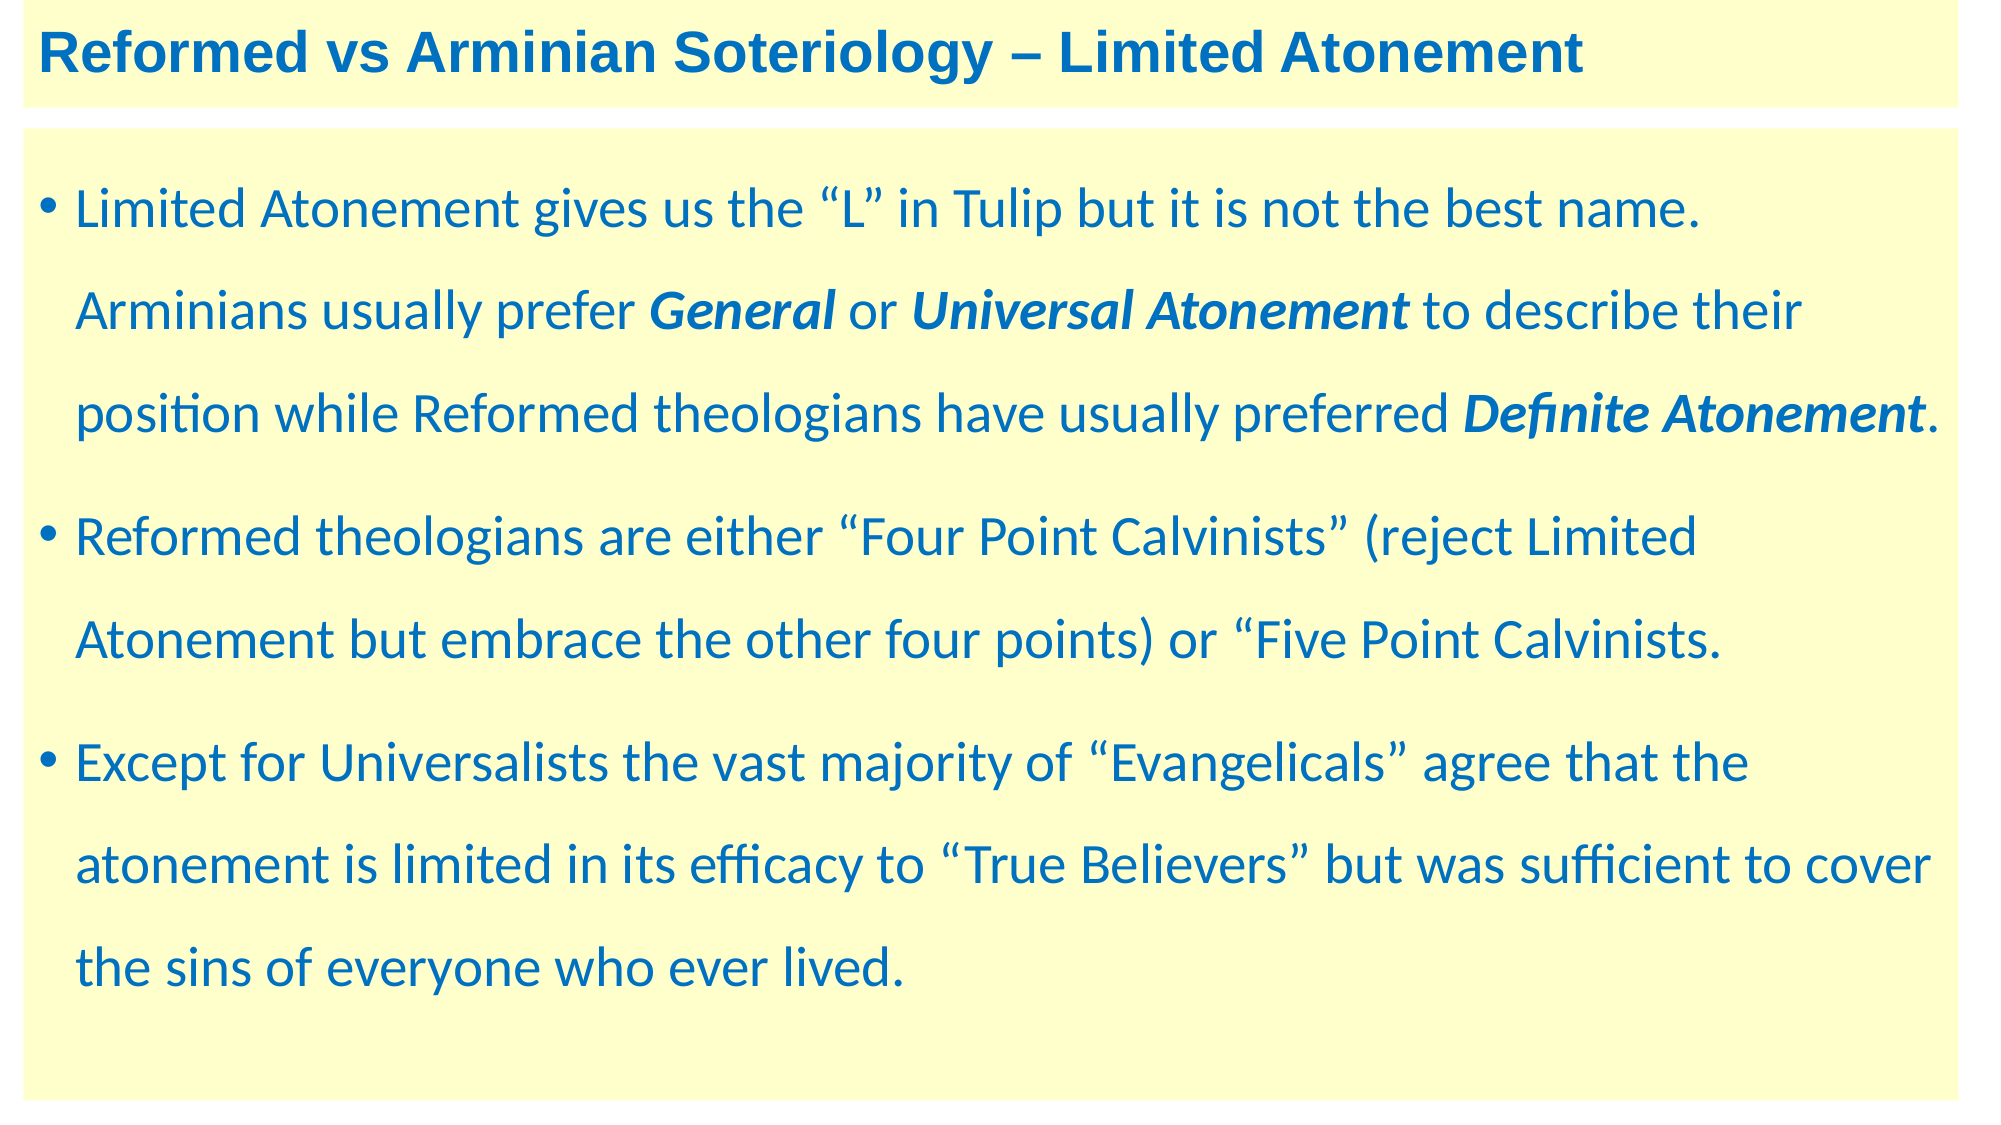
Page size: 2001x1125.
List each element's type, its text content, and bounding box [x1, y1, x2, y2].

text_box [404, 971, 1716, 1057]
list Limited Atonement gives us the “L” in Tulip but it is not the best name. Arminians usually prefer General or Universal Atonement to describe their position while Reformed theologians have usually preferred Definite Atonement. Reformed theologians are either “Four Point Calvinists” (reject Limited Atonement but embrace the other four points) or “Five Point Calvinists. Except for Universalists the vast majority of “Evangelicals” agree that the atonement is limited in its efficacy to “True Believers” but was sufficient to cover the sins of everyone who ever lived. [23, 128, 1959, 1101]
title Reformed vs Arminian Soteriology – Limited Atonement [23, 0, 1959, 108]
